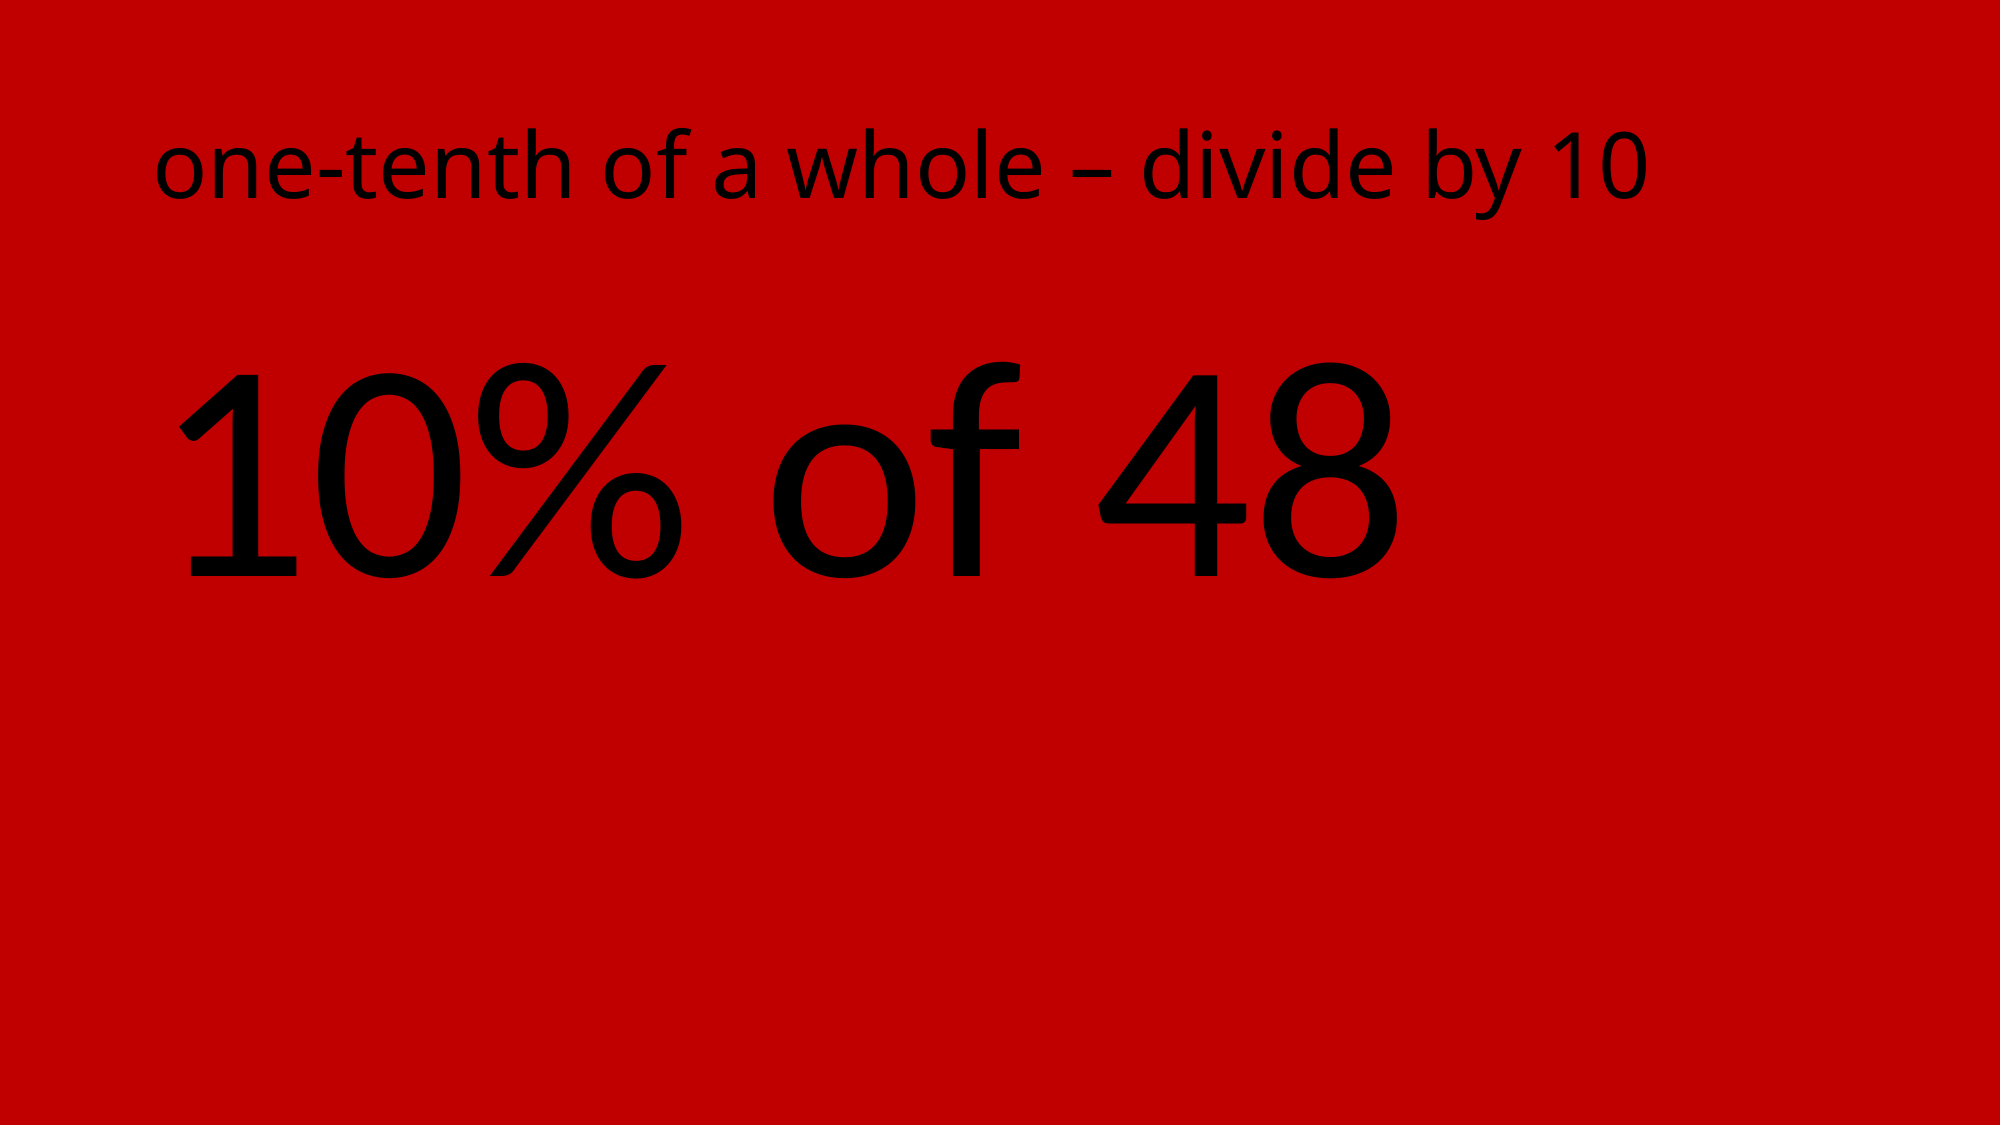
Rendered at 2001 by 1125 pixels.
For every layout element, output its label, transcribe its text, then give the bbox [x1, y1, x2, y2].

title one-tenth of a whole – divide by 10 [137, 59, 1863, 278]
list 10% of 48 [137, 299, 1863, 1014]
